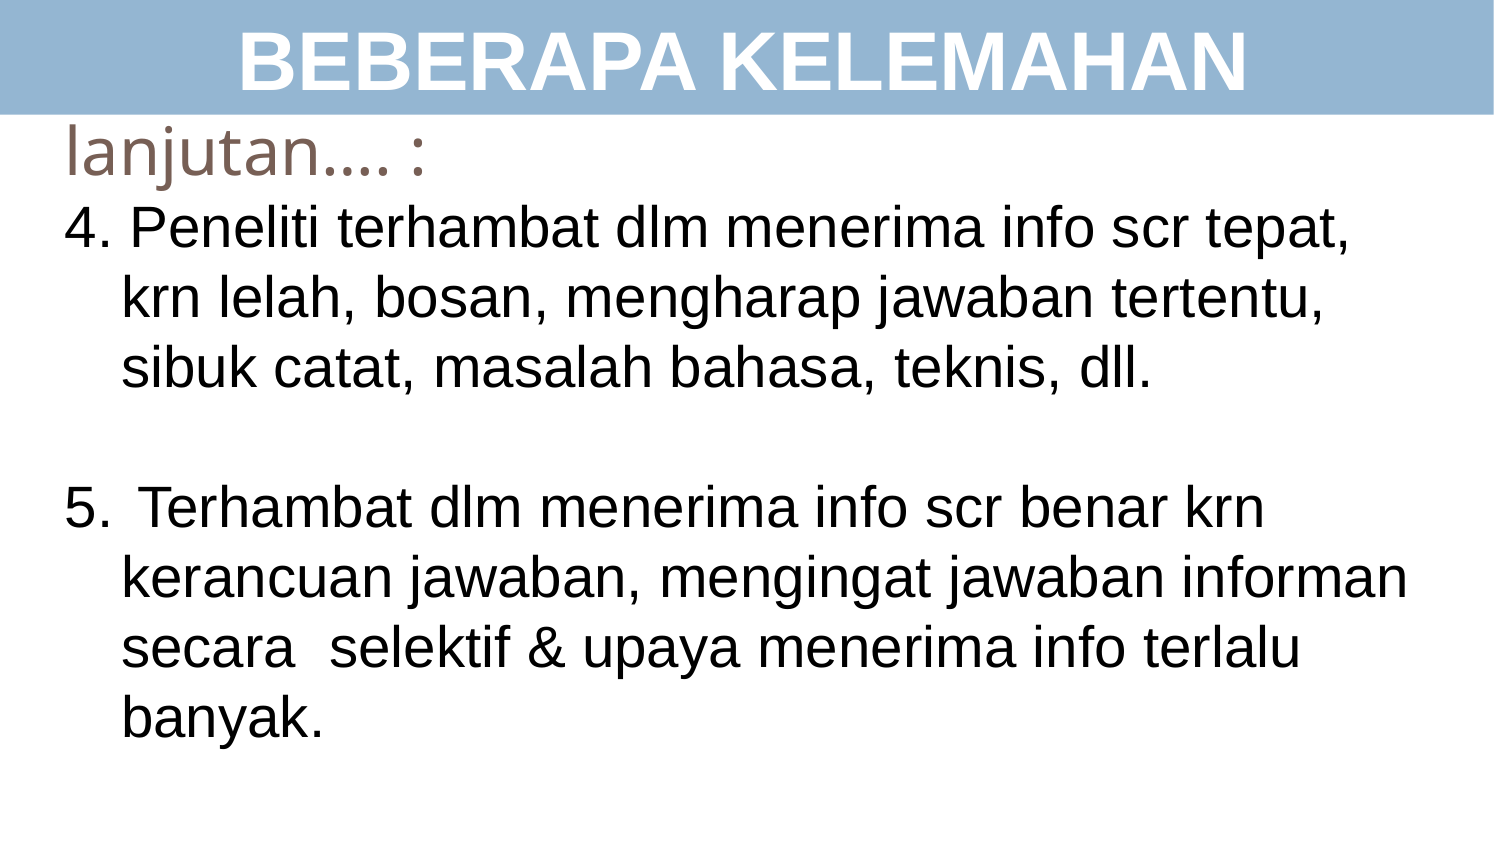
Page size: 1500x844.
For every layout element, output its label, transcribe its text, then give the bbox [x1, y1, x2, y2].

text_box BEBERAPA KELEMAHAN [0, 0, 1494, 115]
text_box lanjutan…. : 4. Peneliti terhambat dlm menerima info scr tepat, krn lelah, bosan, mengharap jawaban tertentu, sibuk catat, masalah bahasa, teknis, dll. Terhambat dlm menerima info scr benar krn kerancuan jawaban, mengingat jawaban informan secara selektif & upaya menerima info terlalu banyak. [50, 115, 1438, 757]
